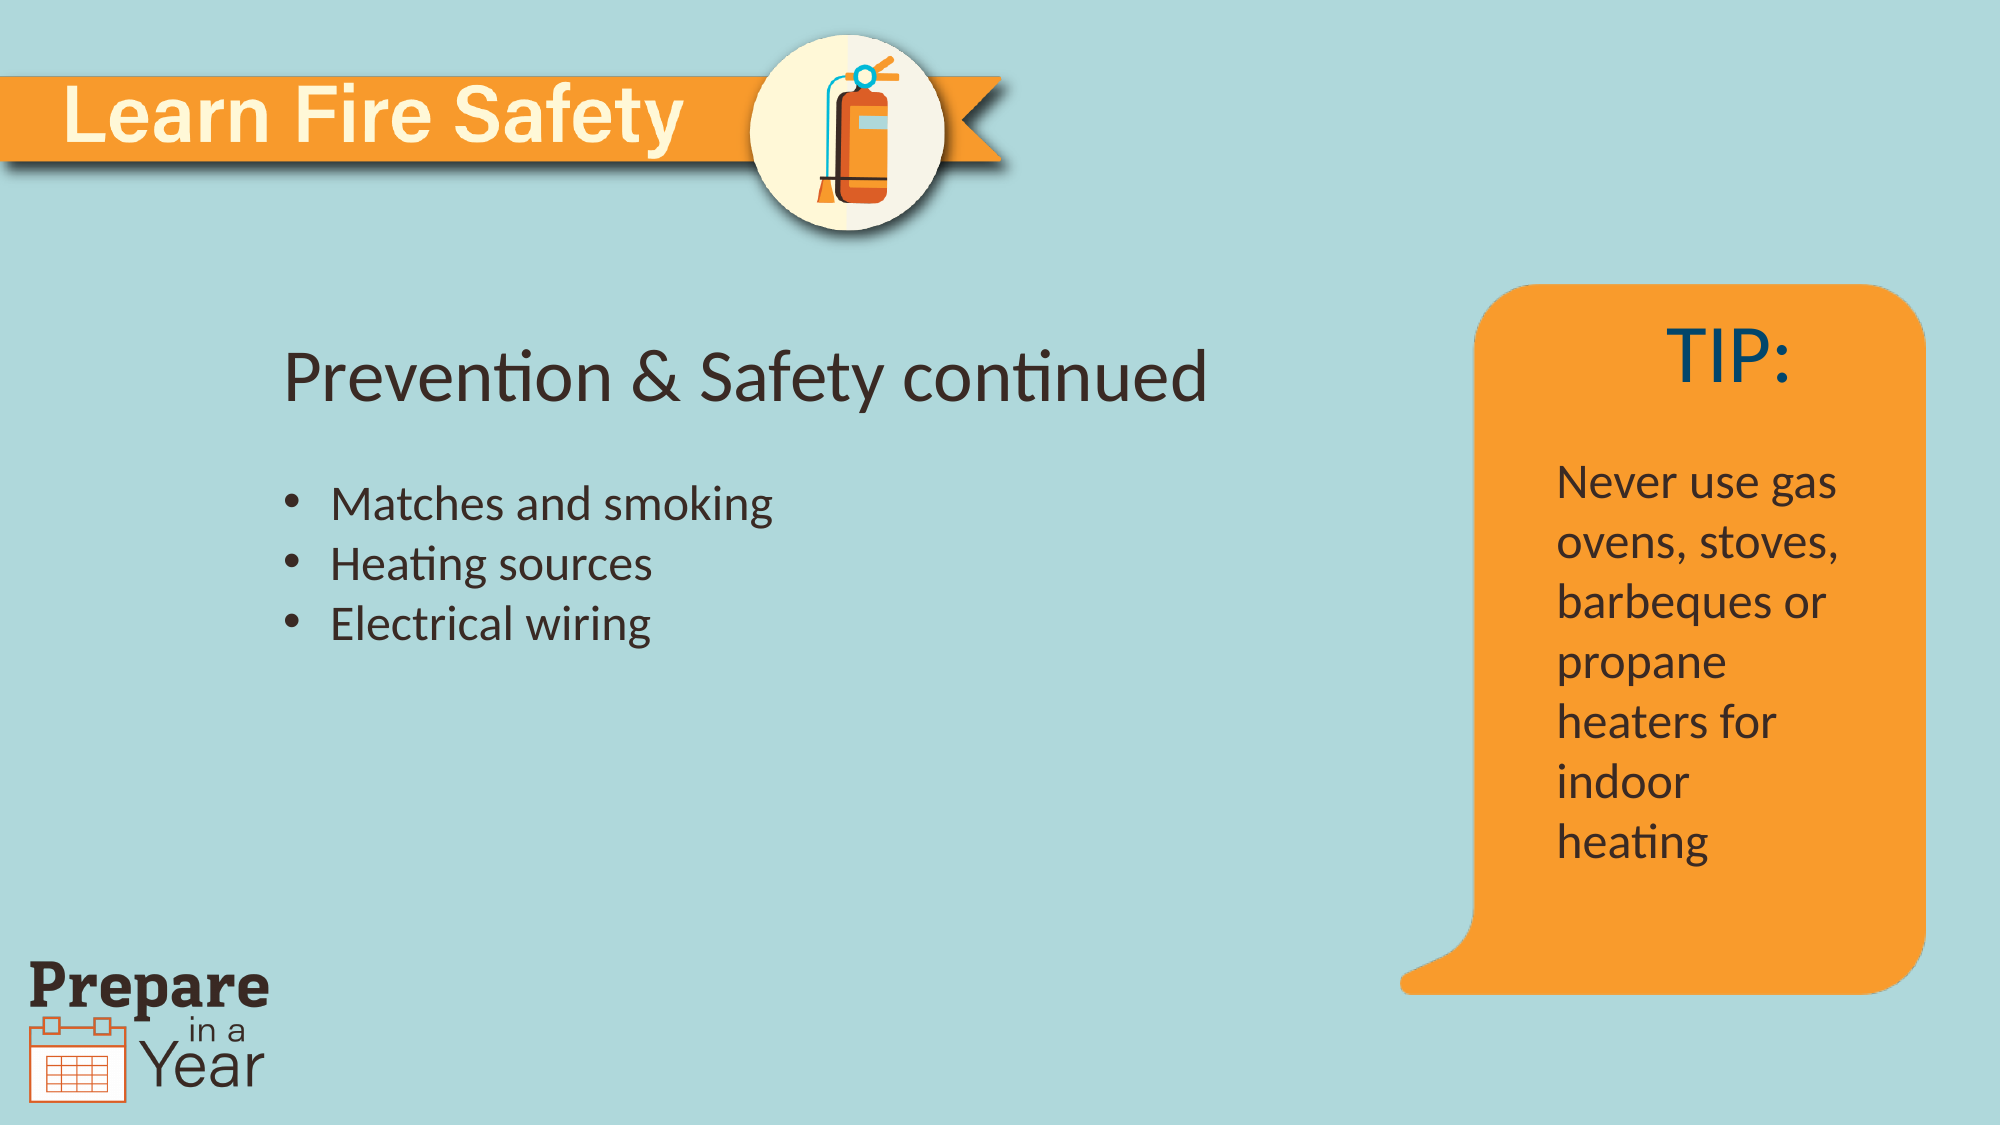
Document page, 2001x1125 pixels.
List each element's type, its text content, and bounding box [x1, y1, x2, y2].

picture [1400, 284, 1926, 995]
picture [0, 22, 1026, 255]
picture [27, 951, 269, 1103]
text_box Prevention & Safety continued [268, 319, 1400, 605]
text_box Matches and smoking Heating sources Electrical wiring [268, 463, 1288, 658]
